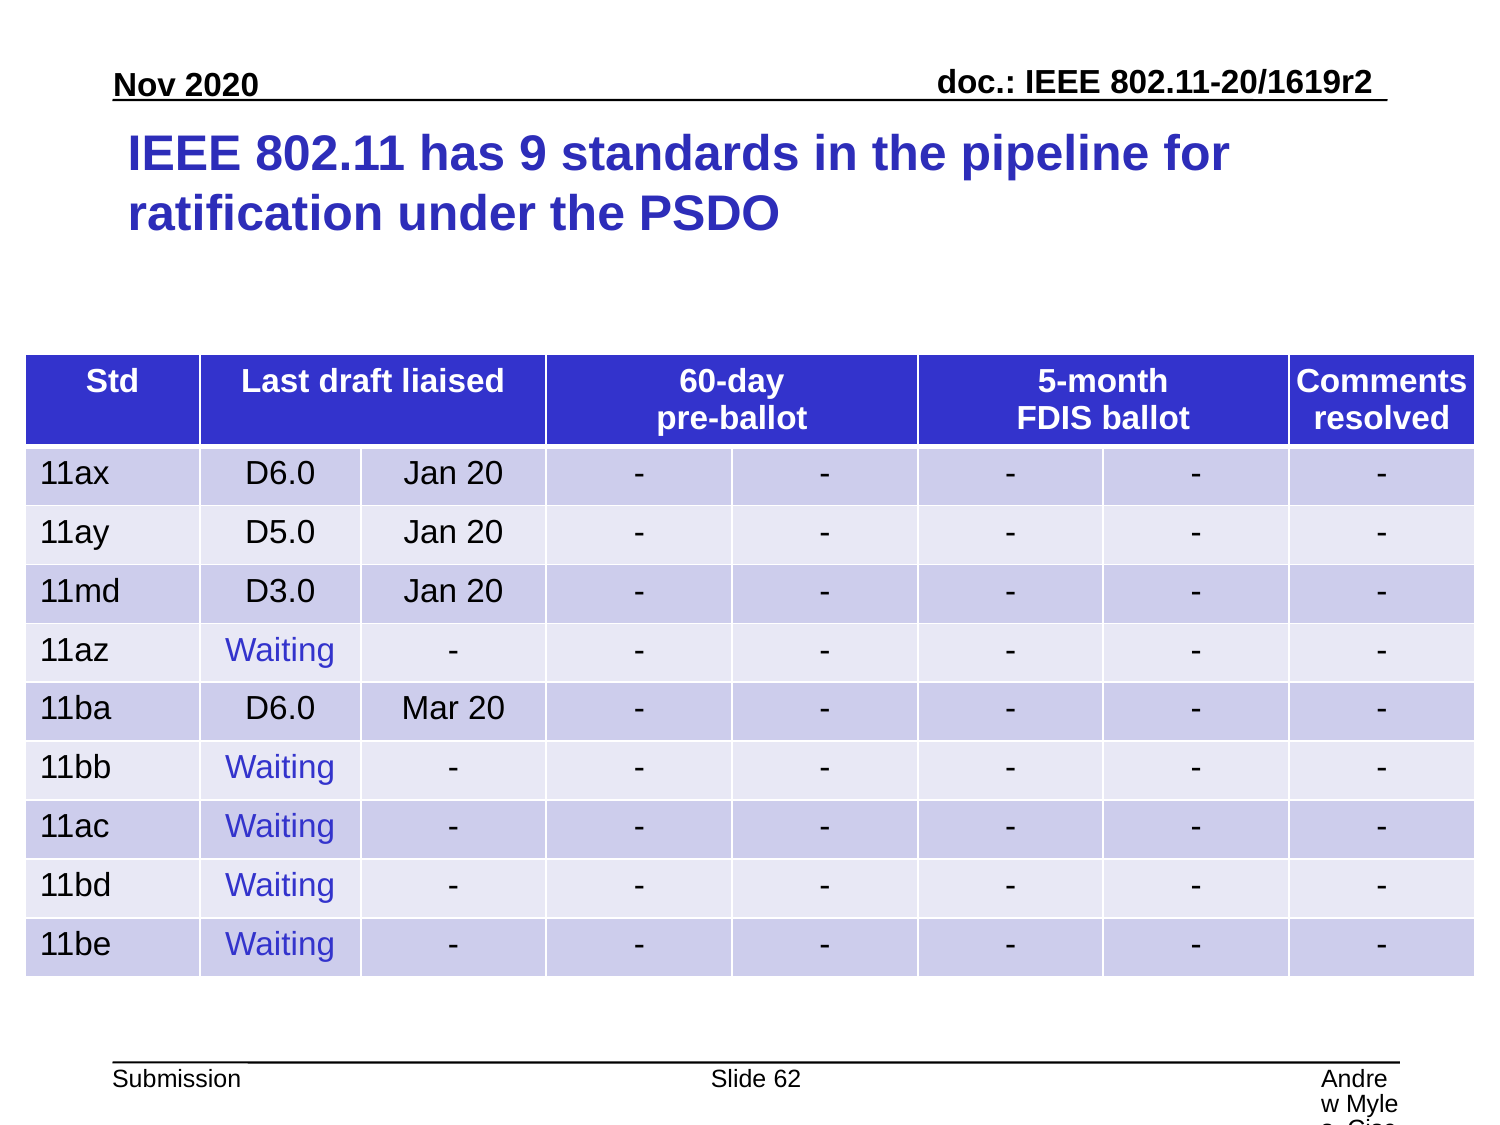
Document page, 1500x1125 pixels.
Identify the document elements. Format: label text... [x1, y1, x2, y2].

table_cell - [733, 624, 917, 681]
table_header Std [26, 355, 199, 444]
table_header Last draft liaised [201, 355, 545, 444]
table_cell Waiting [201, 919, 360, 976]
table_cell - [1290, 506, 1474, 564]
table_cell - [547, 801, 731, 858]
table_cell - [362, 860, 545, 917]
table_cell 11md [26, 565, 199, 623]
table_cell - [733, 506, 917, 564]
table_cell D3.0 [201, 565, 360, 623]
table_cell - [1104, 801, 1288, 858]
table_cell - [1290, 860, 1474, 917]
table_cell - [919, 801, 1102, 858]
table_cell D6.0 [201, 449, 360, 505]
table_cell - [1104, 742, 1288, 799]
table_cell D6.0 [201, 683, 360, 740]
table_cell 11az [26, 624, 199, 681]
table_header 60-day pre-ballot [547, 355, 917, 444]
table_cell - [733, 919, 917, 976]
footer Andrew Myles, Cisco [1320, 1061, 1402, 1093]
table_cell - [362, 742, 545, 799]
title IEEE 802.11 has 9 standards in the pipeline for ratification under the PSDO [112, 112, 1388, 288]
table_cell - [547, 449, 731, 505]
table_cell - [547, 919, 731, 976]
table_cell - [733, 449, 917, 505]
table_cell 11bd [26, 860, 199, 917]
table_cell - [1290, 624, 1474, 681]
table_cell - [919, 860, 1102, 917]
table_cell Mar 20 [362, 683, 545, 740]
table_cell - [733, 565, 917, 623]
table_cell - [919, 683, 1102, 740]
table_cell - [1290, 742, 1474, 799]
table_header Comments resolved [1290, 355, 1474, 444]
table_cell - [919, 506, 1102, 564]
table_cell - [733, 742, 917, 799]
table_cell - [362, 624, 545, 681]
table_cell - [1104, 624, 1288, 681]
table_cell D5.0 [201, 506, 360, 564]
table_cell - [1290, 801, 1474, 858]
table_cell - [733, 860, 917, 917]
table_cell - [1104, 683, 1288, 740]
table_cell - [919, 449, 1102, 505]
table_cell - [919, 624, 1102, 681]
table_cell - [733, 801, 917, 858]
table_cell - [1104, 506, 1288, 564]
table_cell 11ba [26, 683, 199, 740]
table_cell - [919, 919, 1102, 976]
table_cell Waiting [201, 860, 360, 917]
table_cell - [1290, 683, 1474, 740]
table_cell - [547, 565, 731, 623]
table_header 5-month FDIS ballot [919, 355, 1288, 444]
table_cell Jan 20 [362, 506, 545, 564]
table_cell Waiting [201, 624, 360, 681]
table_cell Jan 20 [362, 565, 545, 623]
table_cell - [547, 742, 731, 799]
table_cell - [919, 742, 1102, 799]
table_cell - [1104, 919, 1288, 976]
table_cell - [547, 624, 731, 681]
table_cell - [1290, 565, 1474, 623]
table_cell - [547, 683, 731, 740]
table_cell 11ax [26, 449, 199, 505]
table_cell Waiting [201, 742, 360, 799]
table_cell - [1104, 860, 1288, 917]
table_cell - [733, 683, 917, 740]
table_cell 11ac [26, 801, 199, 858]
table_cell - [547, 506, 731, 564]
table_cell Waiting [201, 801, 360, 858]
table_cell 11be [26, 919, 199, 976]
table_cell - [1104, 449, 1288, 505]
table_cell Jan 20 [362, 449, 545, 505]
table_cell - [919, 565, 1102, 623]
table_cell 11bb [26, 742, 199, 799]
table_cell - [1104, 565, 1288, 623]
table_cell - [1290, 919, 1474, 976]
table_cell - [362, 801, 545, 858]
table_cell - [362, 919, 545, 976]
table_cell 11ay [26, 506, 199, 564]
table_cell - [1290, 449, 1474, 505]
slide_number Slide 62 [709, 1061, 803, 1093]
table_cell - [547, 860, 731, 917]
